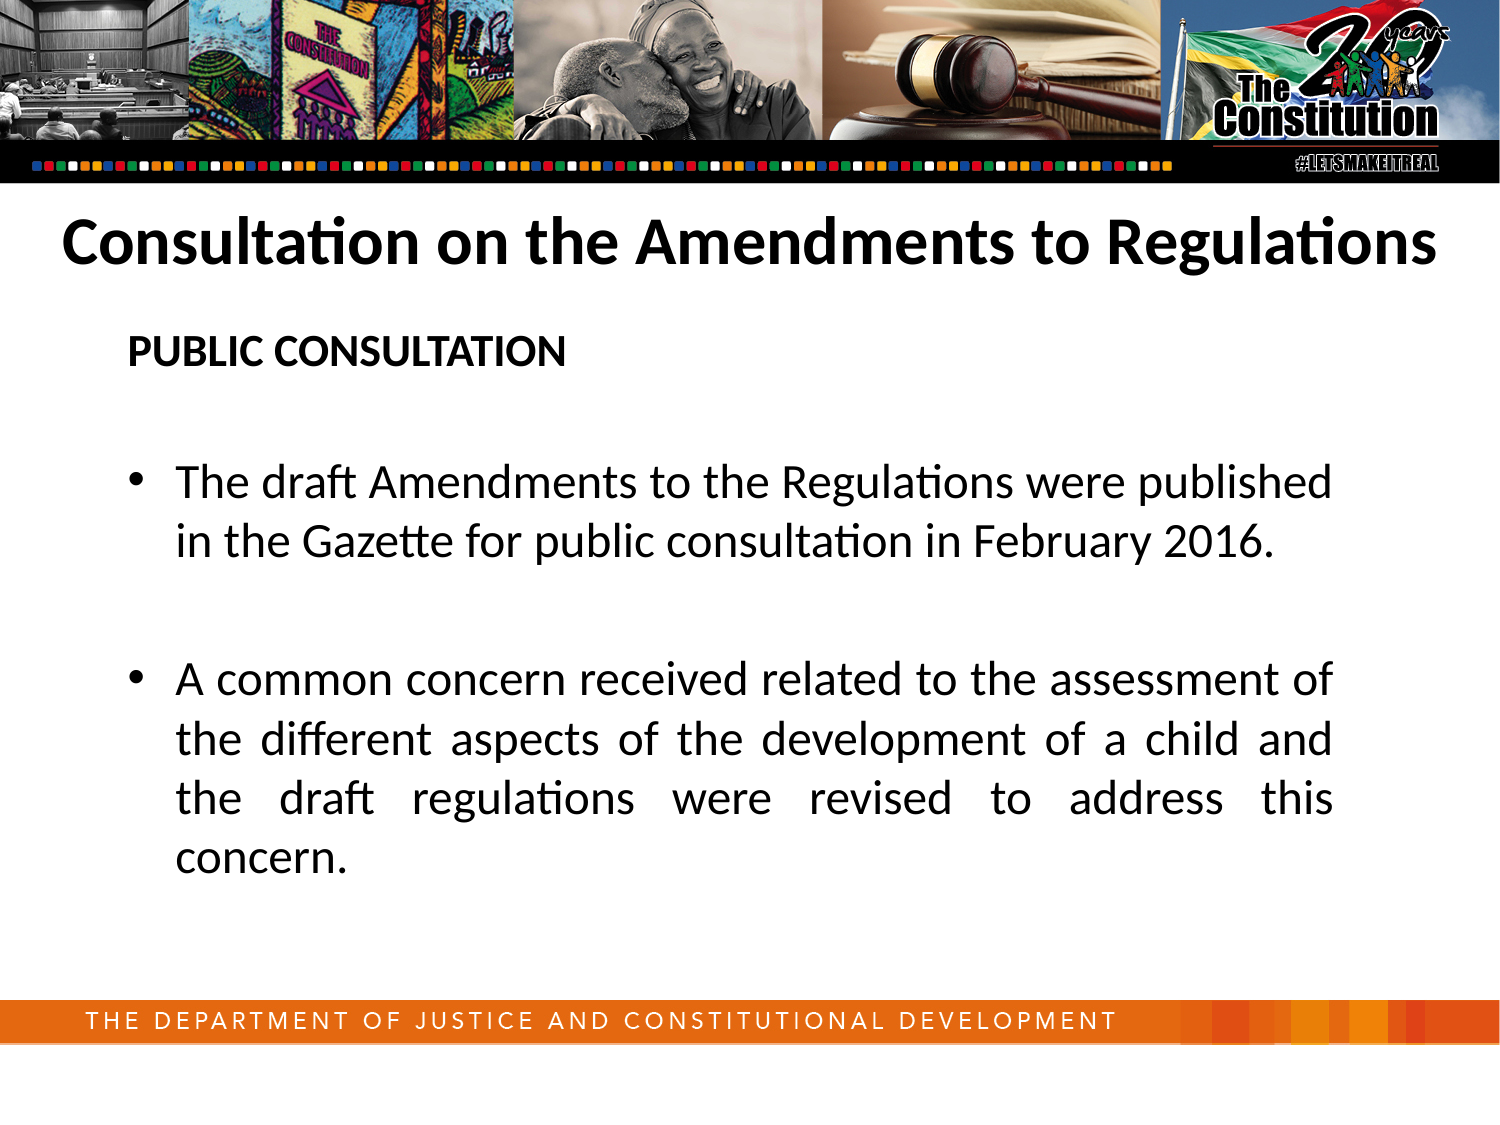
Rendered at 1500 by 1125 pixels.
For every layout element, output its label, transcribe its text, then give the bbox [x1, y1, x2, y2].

picture [0, 999, 1500, 1045]
picture [0, 0, 1500, 162]
text_box Consultation on the Amendments to Regulations [0, 162, 1500, 313]
list PUBLIC CONSULTATION The draft Amendments to the Regulations were published in the Gazette for public consultation in February 2016. A common concern received related to the assessment of the different aspects of the development of a child and the draft regulations were revised to address this concern. [112, 313, 1350, 1005]
